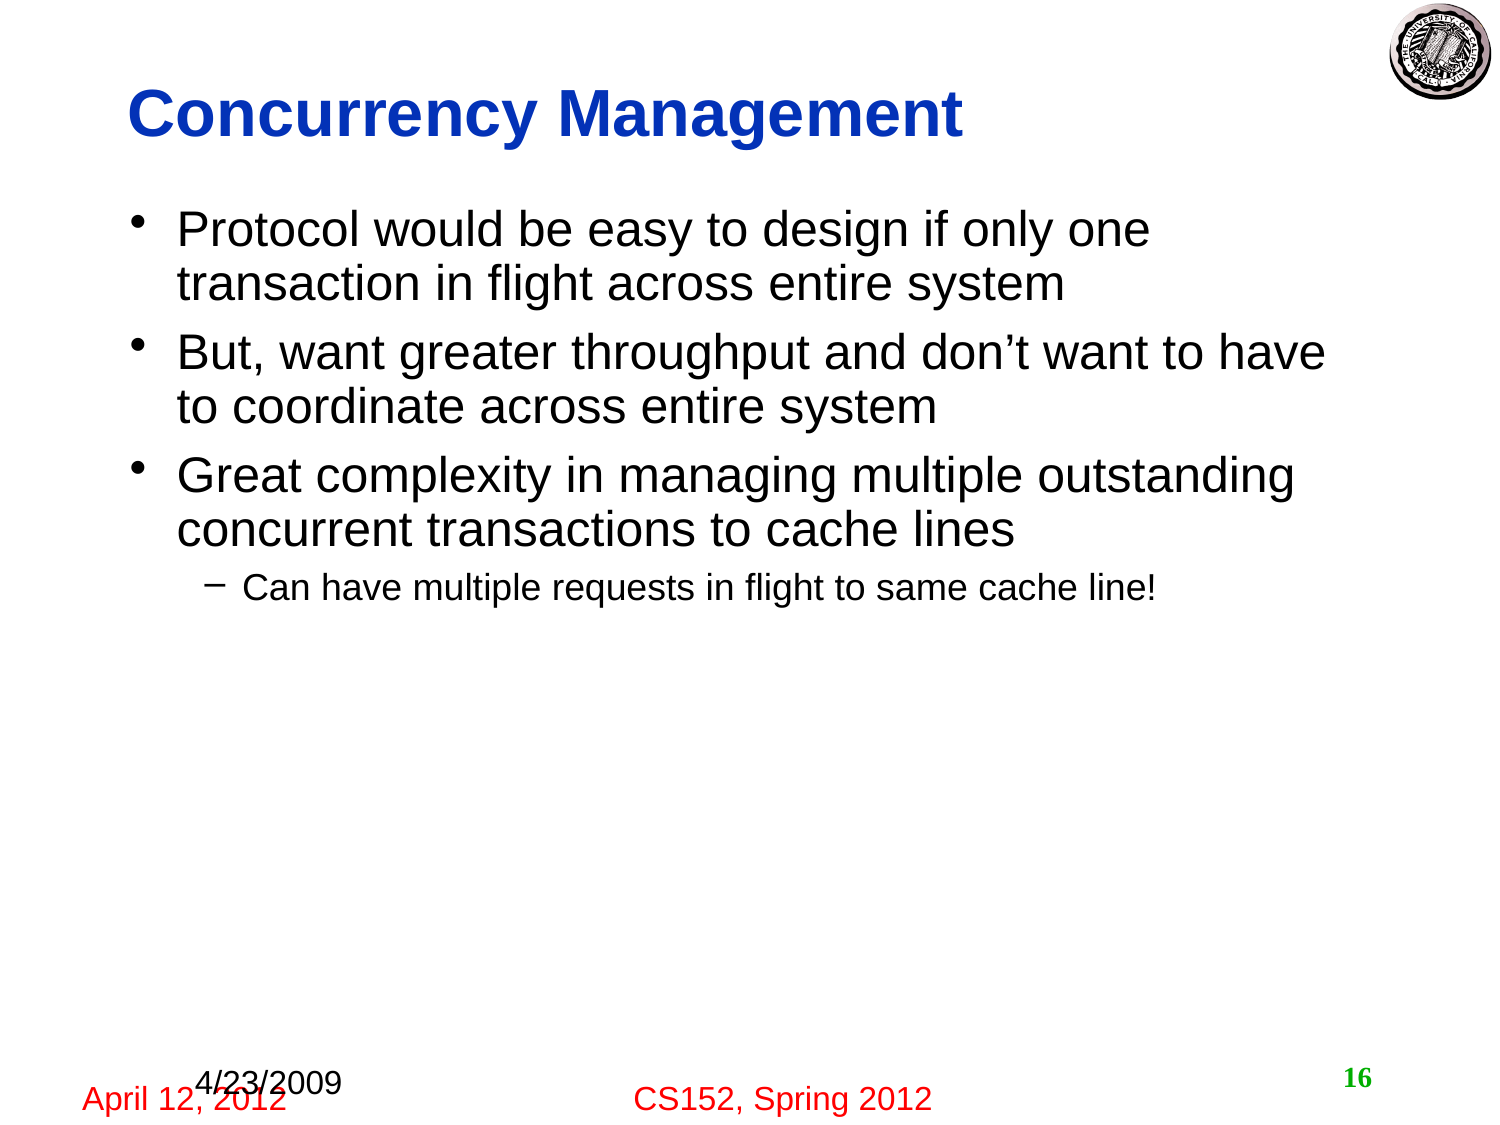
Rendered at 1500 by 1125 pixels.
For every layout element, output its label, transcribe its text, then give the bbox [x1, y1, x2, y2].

title Concurrency Management [112, 53, 1310, 176]
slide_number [112, 1054, 425, 1100]
list Protocol would be easy to design if only one transaction in flight across entire system But, want greater throughput and don’t want to have to coordinate across entire system Great complexity in managing multiple outstanding concurrent transactions to cache lines Can have multiple requests in flight to same cache line! [114, 195, 1376, 1005]
picture [1378, 0, 1500, 103]
slide_number 16 [1074, 1051, 1388, 1101]
